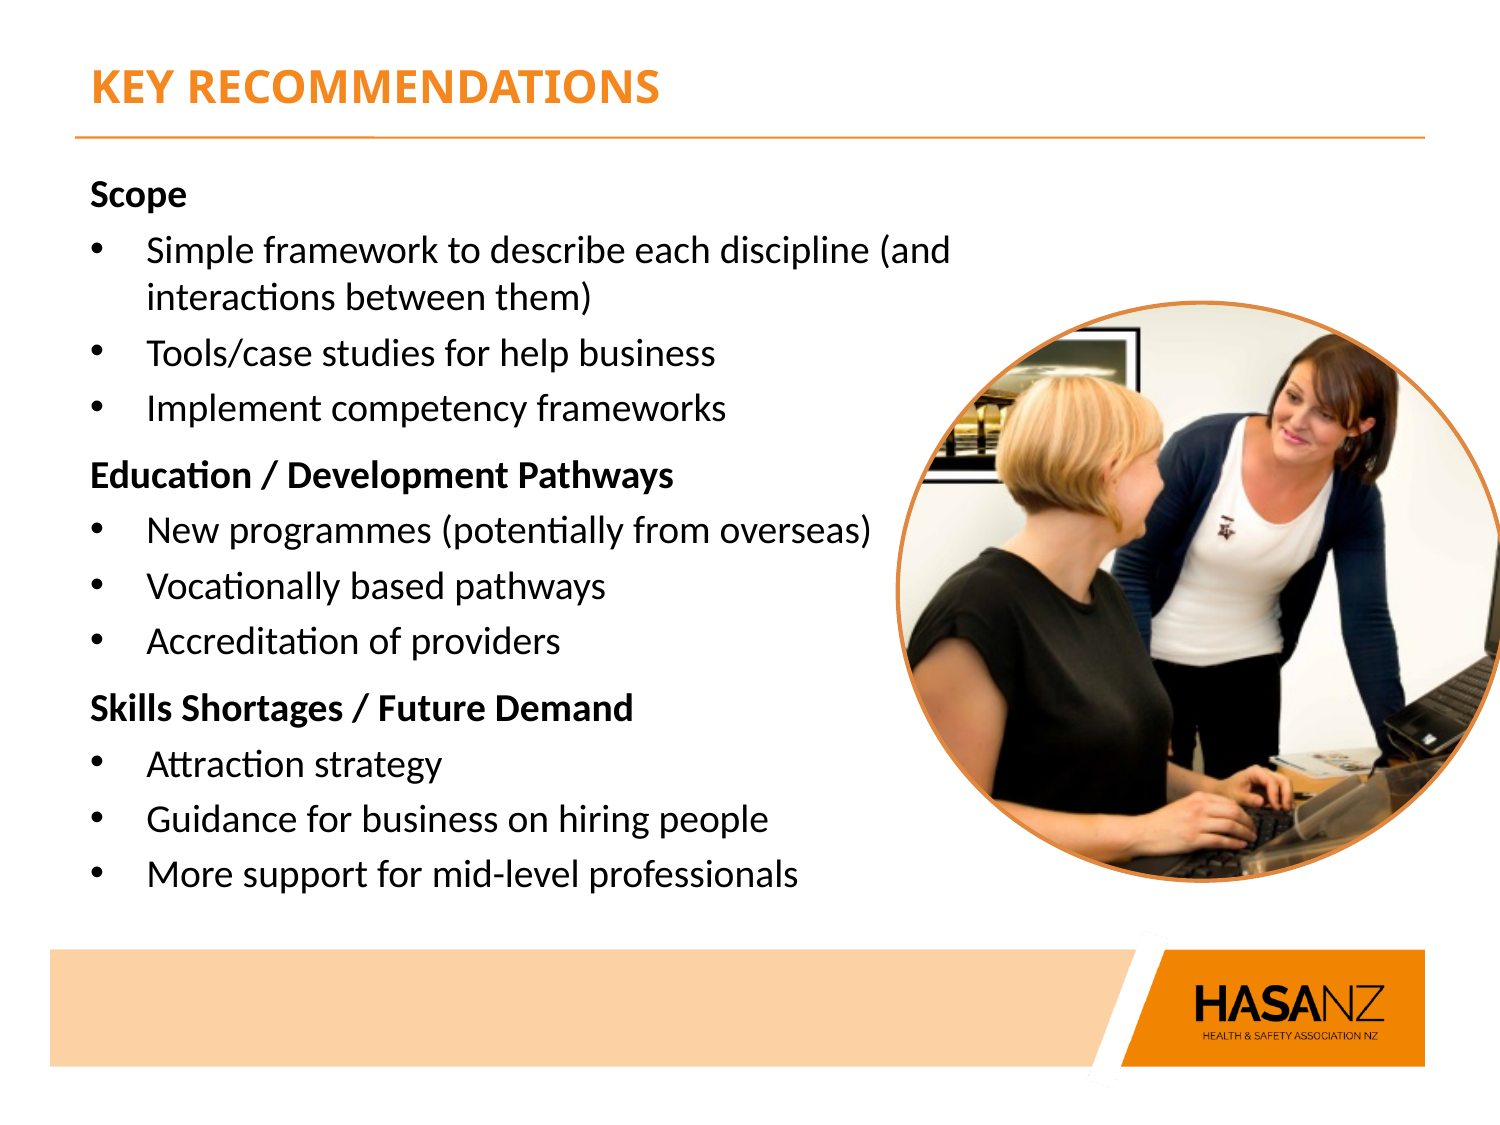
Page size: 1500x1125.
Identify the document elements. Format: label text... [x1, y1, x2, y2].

picture [50, 930, 1425, 1088]
title KEY RECOMMENDATIONS [75, 45, 1425, 125]
text_box [895, 300, 1500, 883]
list Scope Simple framework to describe each discipline (and interactions between them) Tools/case studies for help business Implement competency frameworks Education / Development Pathways New programmes (potentially from overseas) Vocationally based pathways Accreditation of providers Skills Shortages / Future Demand Attraction strategy Guidance for business on hiring people More support for mid-level professionals [75, 160, 1081, 882]
